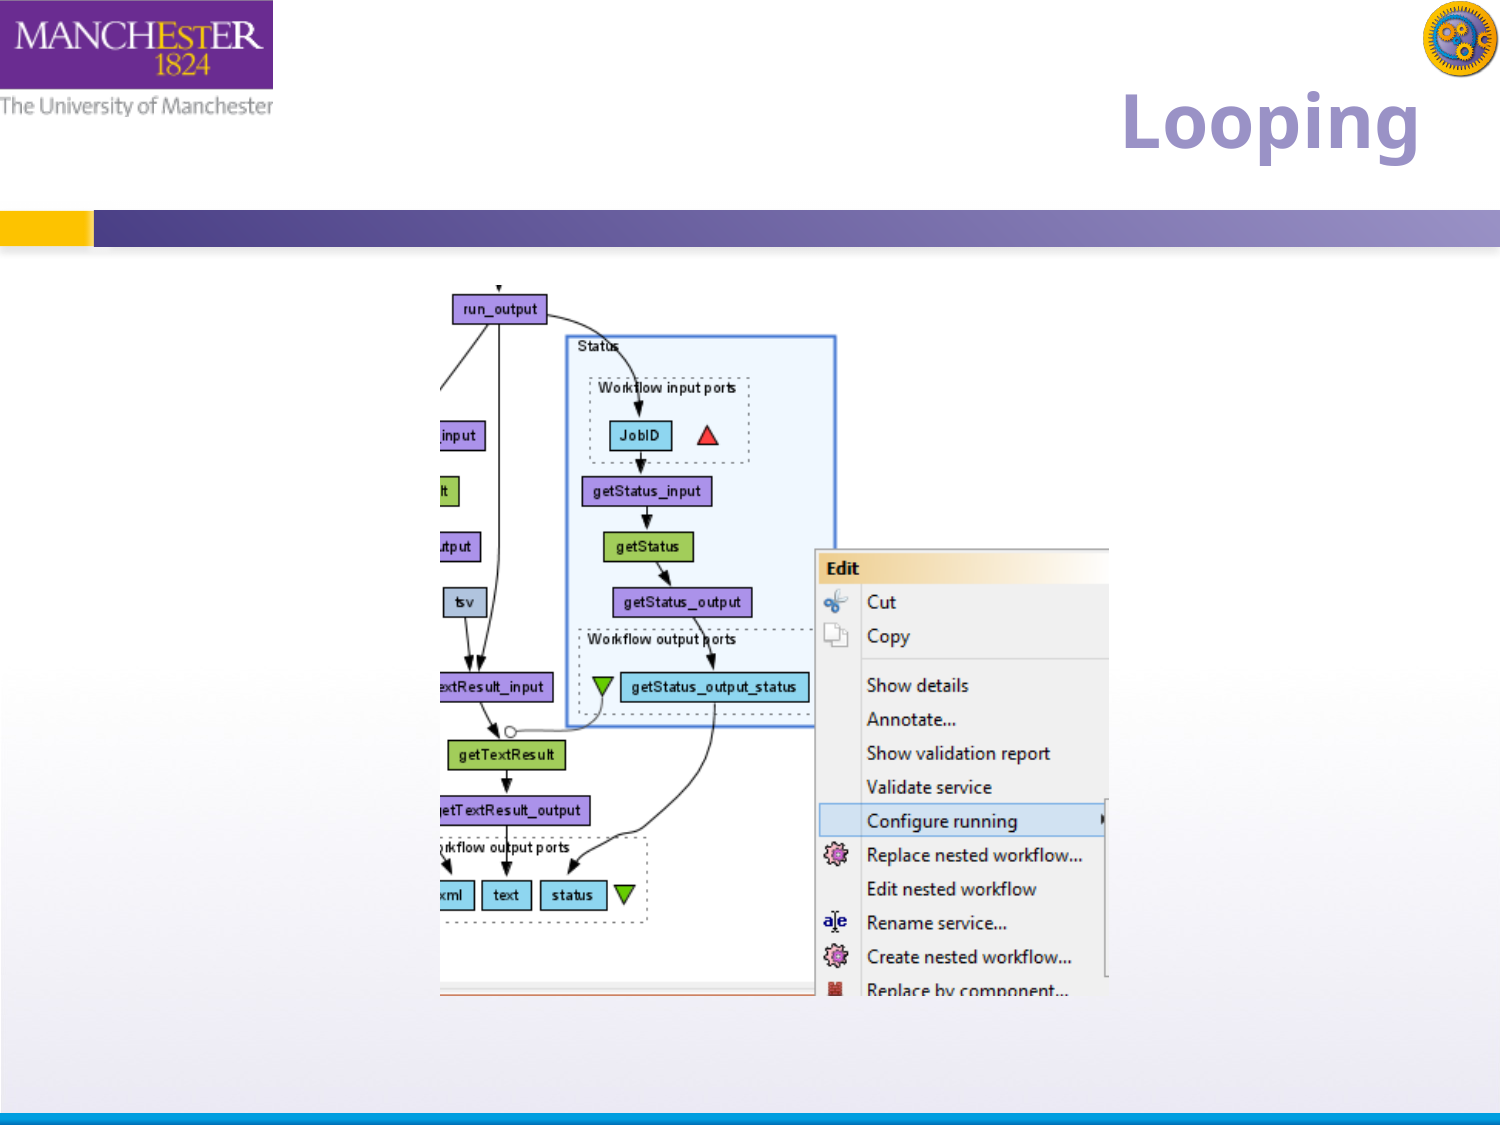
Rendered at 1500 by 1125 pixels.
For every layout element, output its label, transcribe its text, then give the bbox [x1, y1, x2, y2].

picture [0, 254, 1500, 1112]
picture [0, 0, 1500, 204]
title Looping [99, 37, 1438, 200]
